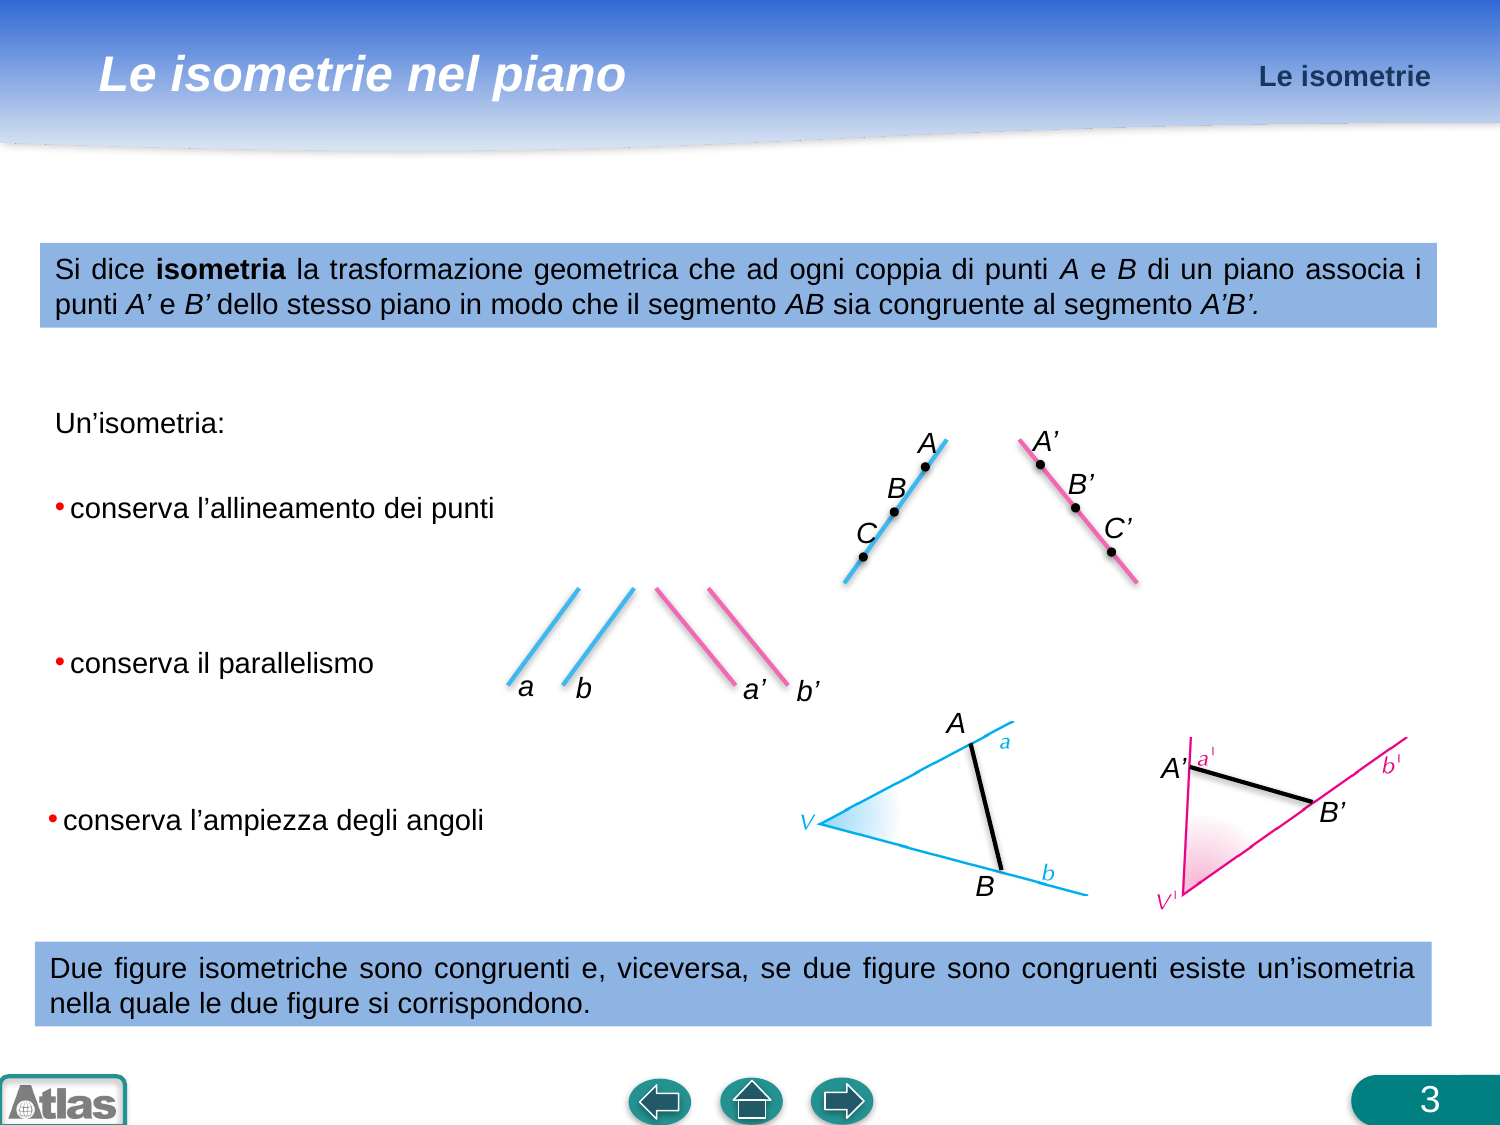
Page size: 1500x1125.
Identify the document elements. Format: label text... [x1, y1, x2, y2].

text_box [824, 1083, 865, 1119]
text_box Due figure isometriche sono congruenti e, viceversa, se due figure sono congruenti esiste un’isometria nella quale le due figure si corrispondono. [34, 941, 1432, 1027]
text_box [837, 414, 1151, 584]
text_box conserva l’ampiezza degli angoli [33, 793, 564, 844]
text_box conserva l’allineamento dei punti [40, 481, 640, 532]
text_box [782, 696, 1466, 920]
text_box [738, 1099, 766, 1119]
text_box Un’isometria: [40, 397, 299, 447]
slide_number 3 [1361, 1067, 1500, 1125]
text_box Si dice isometria la trasformazione geometrica che ad ogni coppia di punti A e B di un piano associa i punti A’ e B’ dello stesso piano in modo che il segmento AB sia congruente al segmento A’B’. [40, 242, 1437, 328]
text_box [810, 1076, 875, 1125]
text_box [639, 1084, 680, 1120]
text_box [719, 1076, 784, 1123]
text_box conserva il parallelismo [40, 636, 397, 687]
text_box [499, 587, 838, 716]
text_box Le isometrie [1243, 50, 1447, 100]
text_box [732, 1079, 772, 1101]
text_box [627, 1077, 692, 1125]
picture [8, 1085, 116, 1119]
